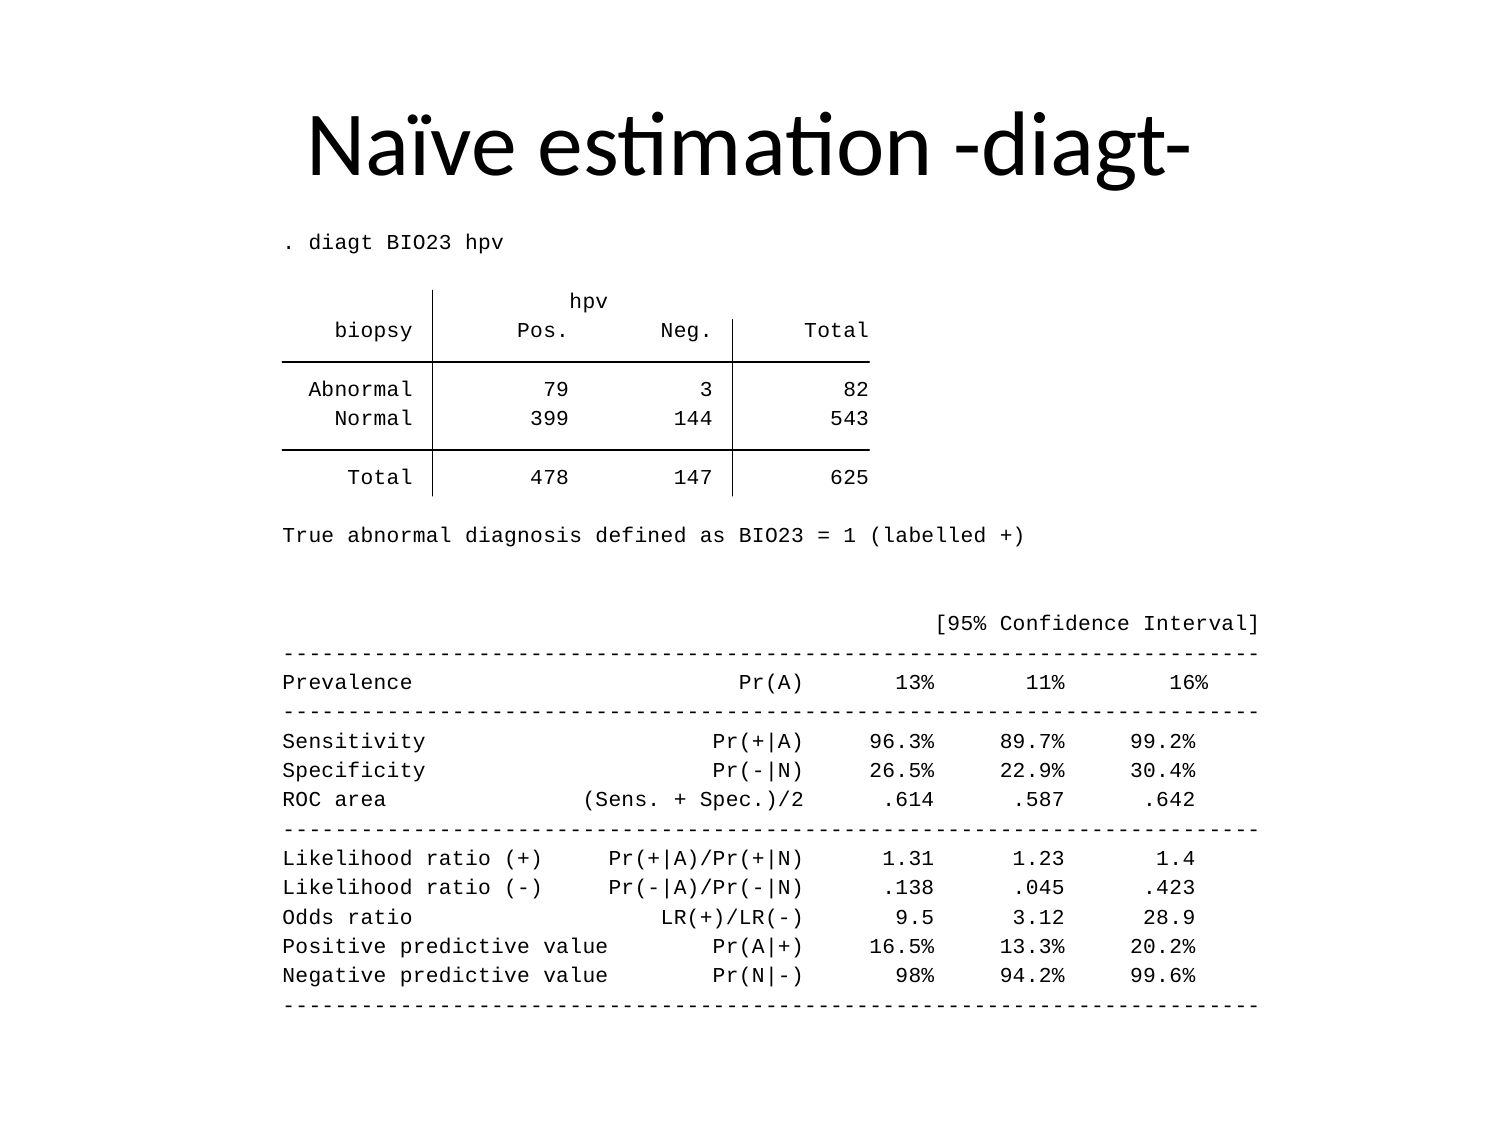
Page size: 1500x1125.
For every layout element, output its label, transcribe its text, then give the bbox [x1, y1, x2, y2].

picture [277, 231, 1294, 1024]
title Naïve estimation -diagt- [75, 45, 1425, 233]
